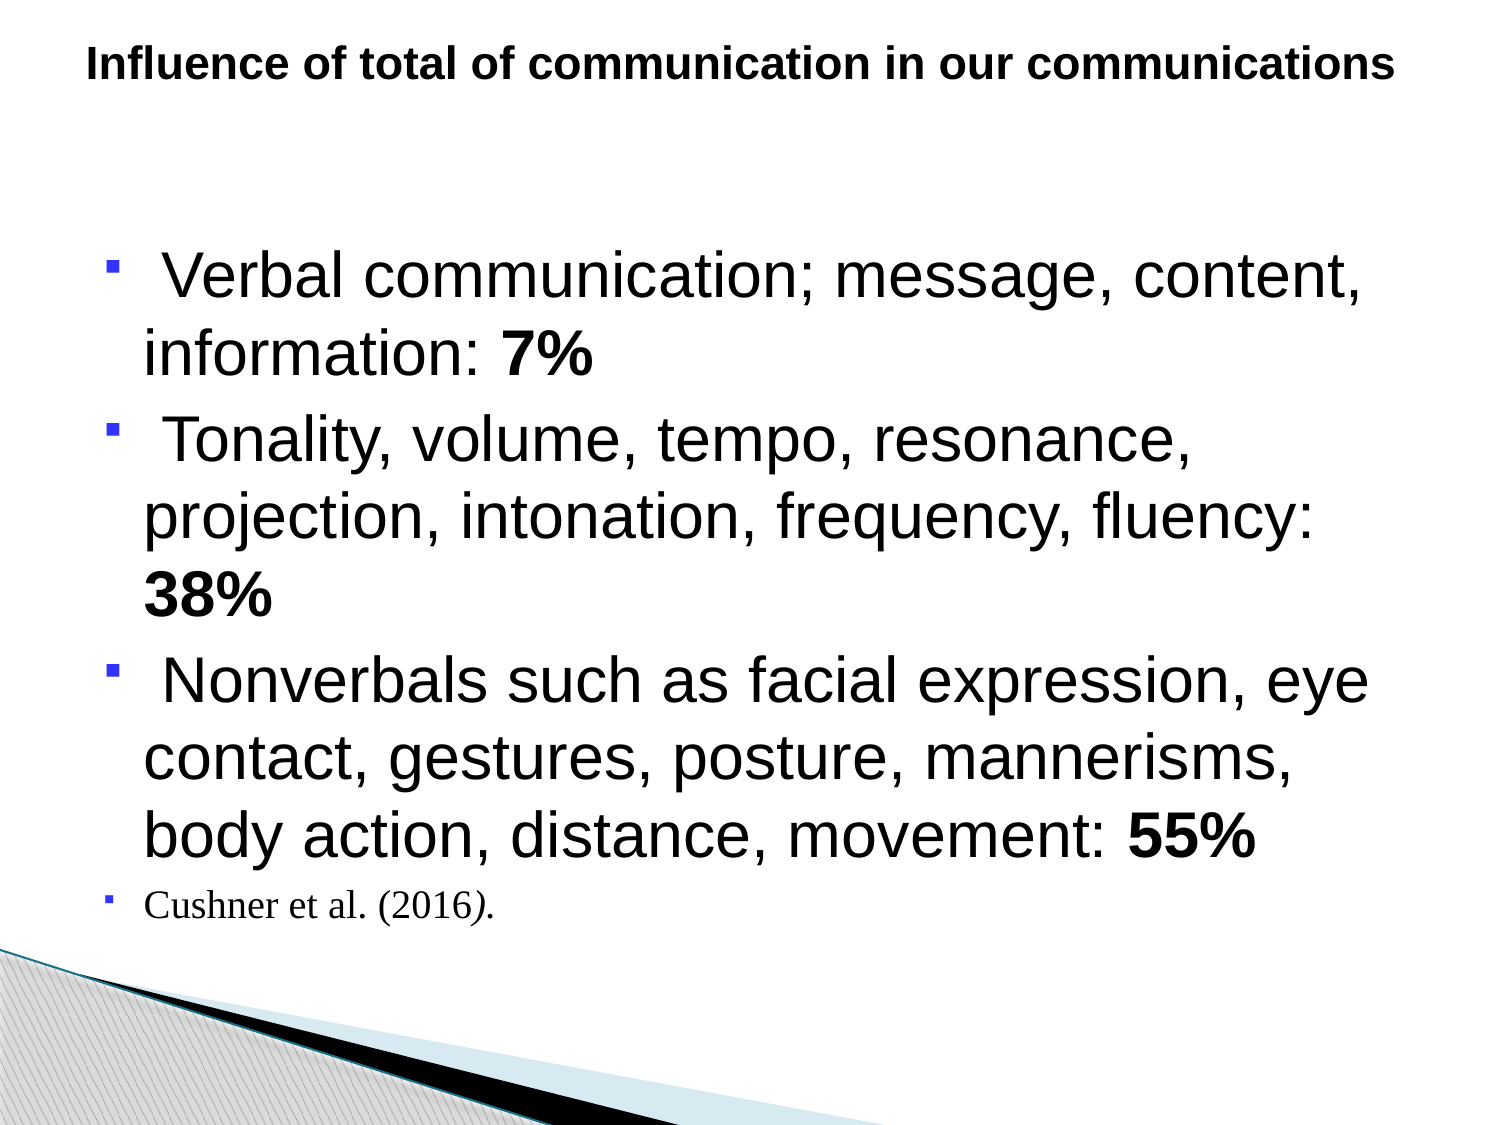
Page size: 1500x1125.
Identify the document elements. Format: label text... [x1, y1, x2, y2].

title Influence of total of communication in our communications [70, 0, 1421, 122]
list Verbal communication; message, content, information: 7% Tonality, volume, tempo, resonance, projection, intonation, frequency, fluency: 38% Nonverbals such as facial expression, eye contact, gestures, posture, mannerisms, body action, distance, movement: 55% Cushner et al. (2016). [70, 225, 1390, 1002]
